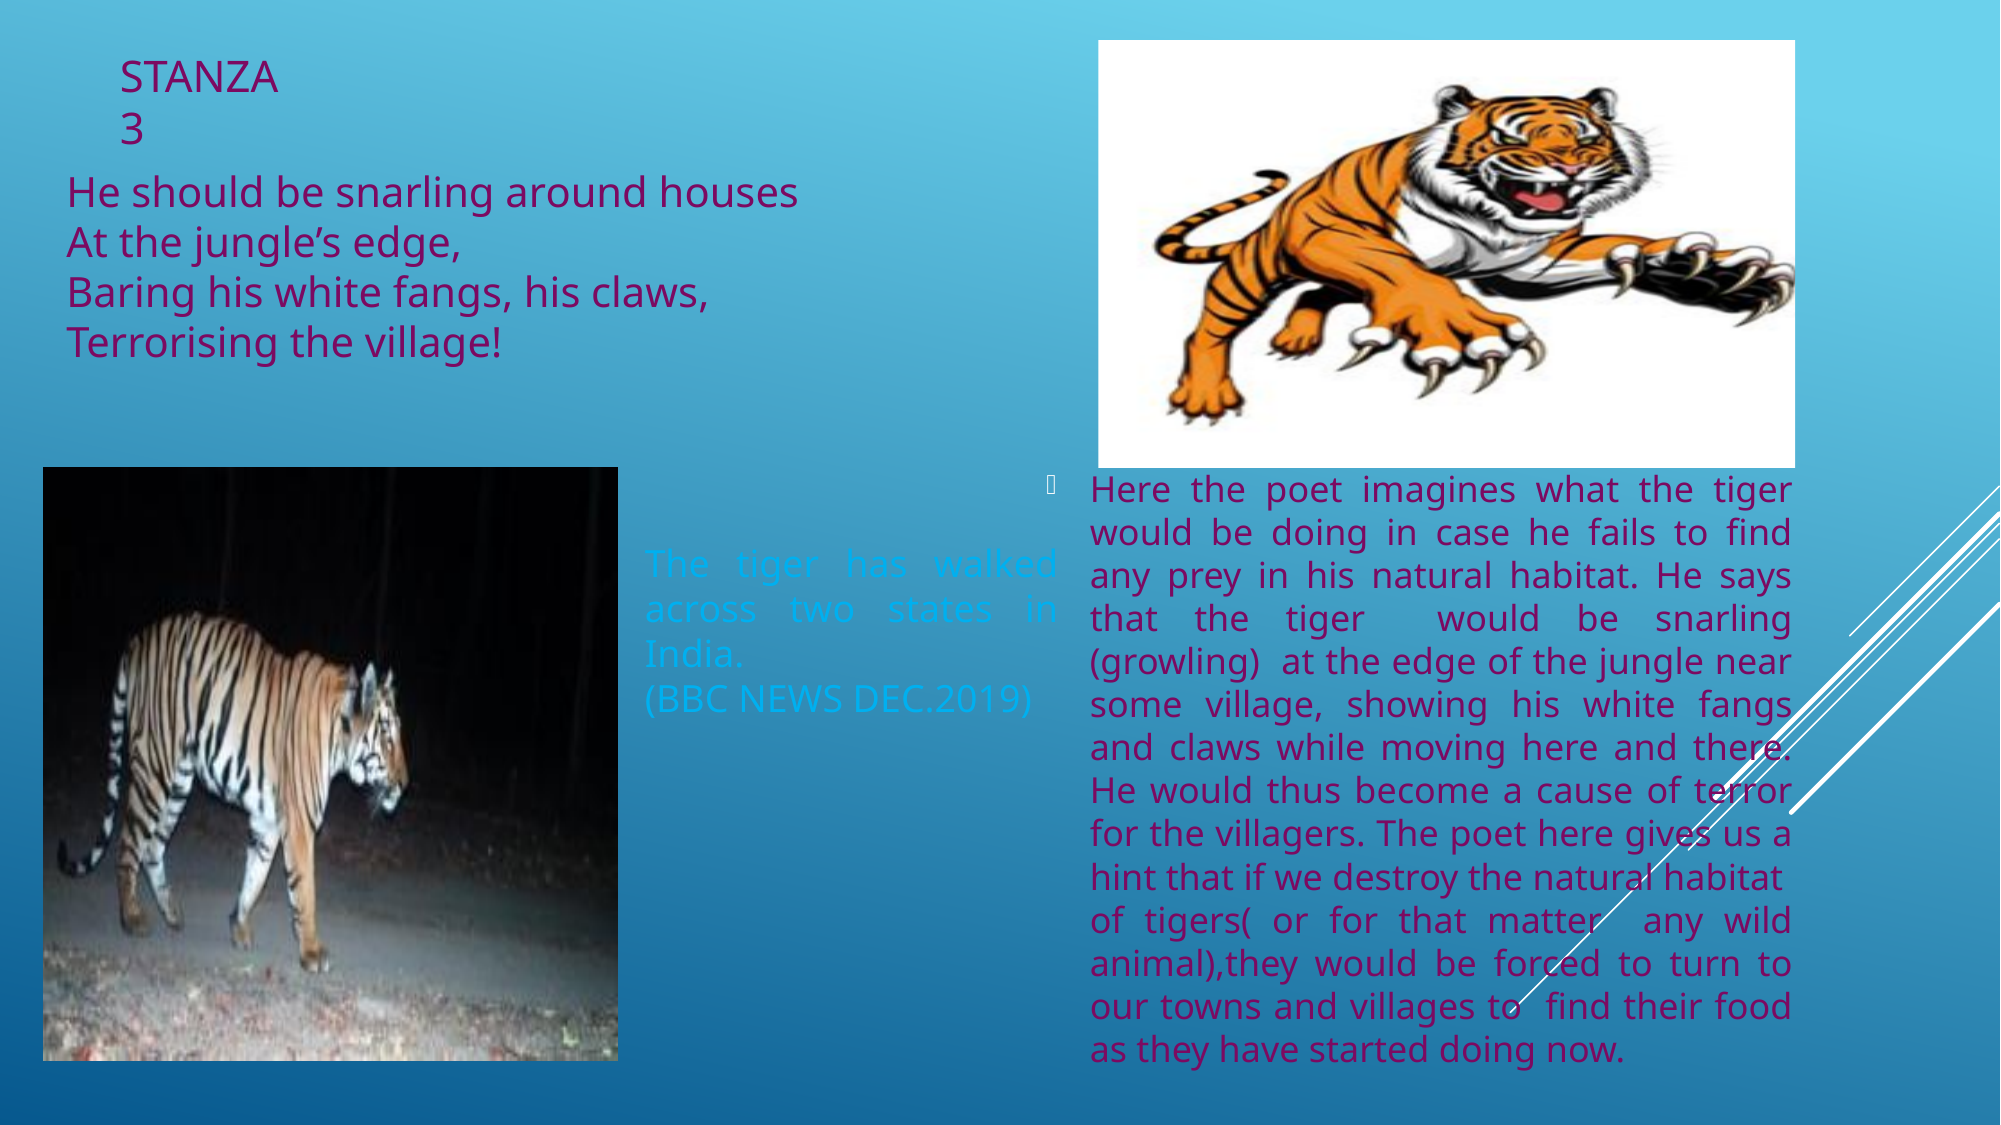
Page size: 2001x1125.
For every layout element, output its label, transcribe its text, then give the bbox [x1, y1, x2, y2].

list Here the poet imagines what the tiger would be doing in case he fails to find any prey in his natural habitat. He says that the tiger would be snarling (growling) at the edge of the jungle near some village, showing his white fangs and claws while moving here and there. He would thus become a cause of terror for the villagers. The poet here gives us a hint that if we destroy the natural habitat of tigers( or for that matter any wild animal),they would be forced to turn to our towns and villages to find their food as they have started doing now. [1031, 390, 1809, 1085]
picture [1098, 40, 1796, 468]
picture [43, 466, 618, 1062]
title STANZA 3 [104, 40, 314, 131]
text_box The tiger has walked across two states in India. (BBC NEWS DEC.2019) [630, 532, 1074, 727]
list He should be snarling around houses At the jungle’s edge, Baring his white fangs, his claws, Terrorising the village! [43, 131, 821, 450]
